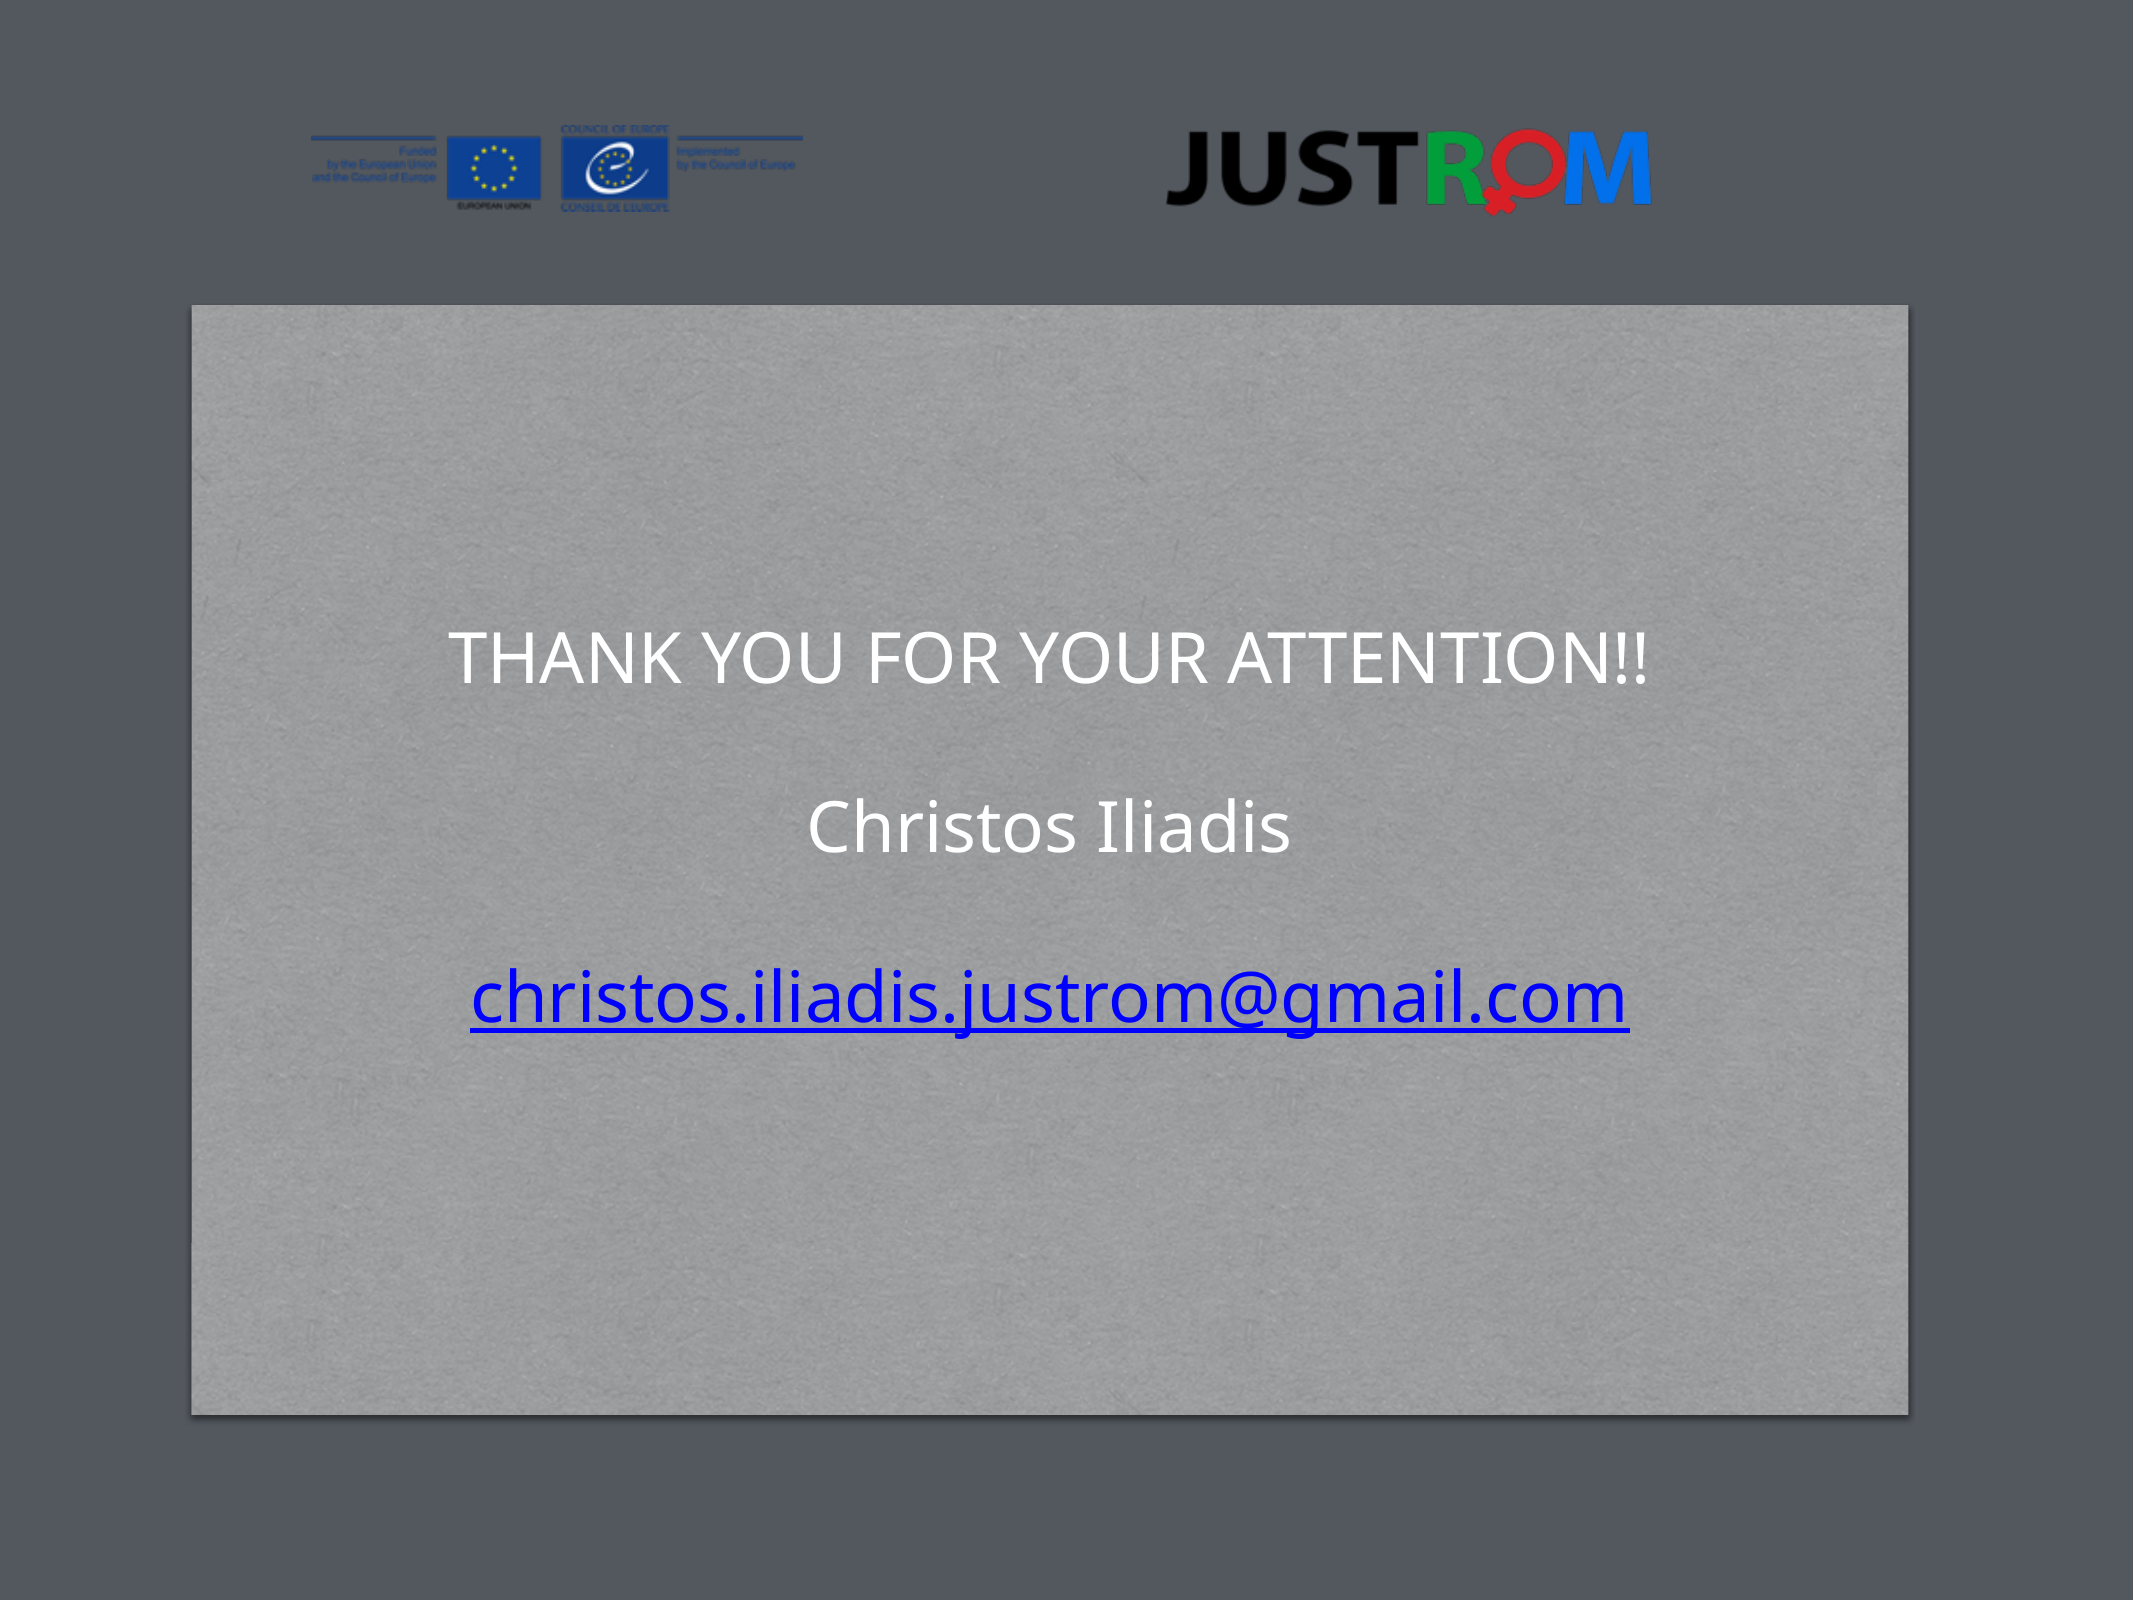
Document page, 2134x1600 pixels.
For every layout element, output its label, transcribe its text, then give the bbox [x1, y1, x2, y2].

title THANK YOU FOR YOUR ATTENTION!! Christos Iliadis christos.iliadis.justrom@gmail.com [191, 305, 1909, 1416]
picture [1166, 113, 1659, 232]
picture [311, 125, 803, 212]
